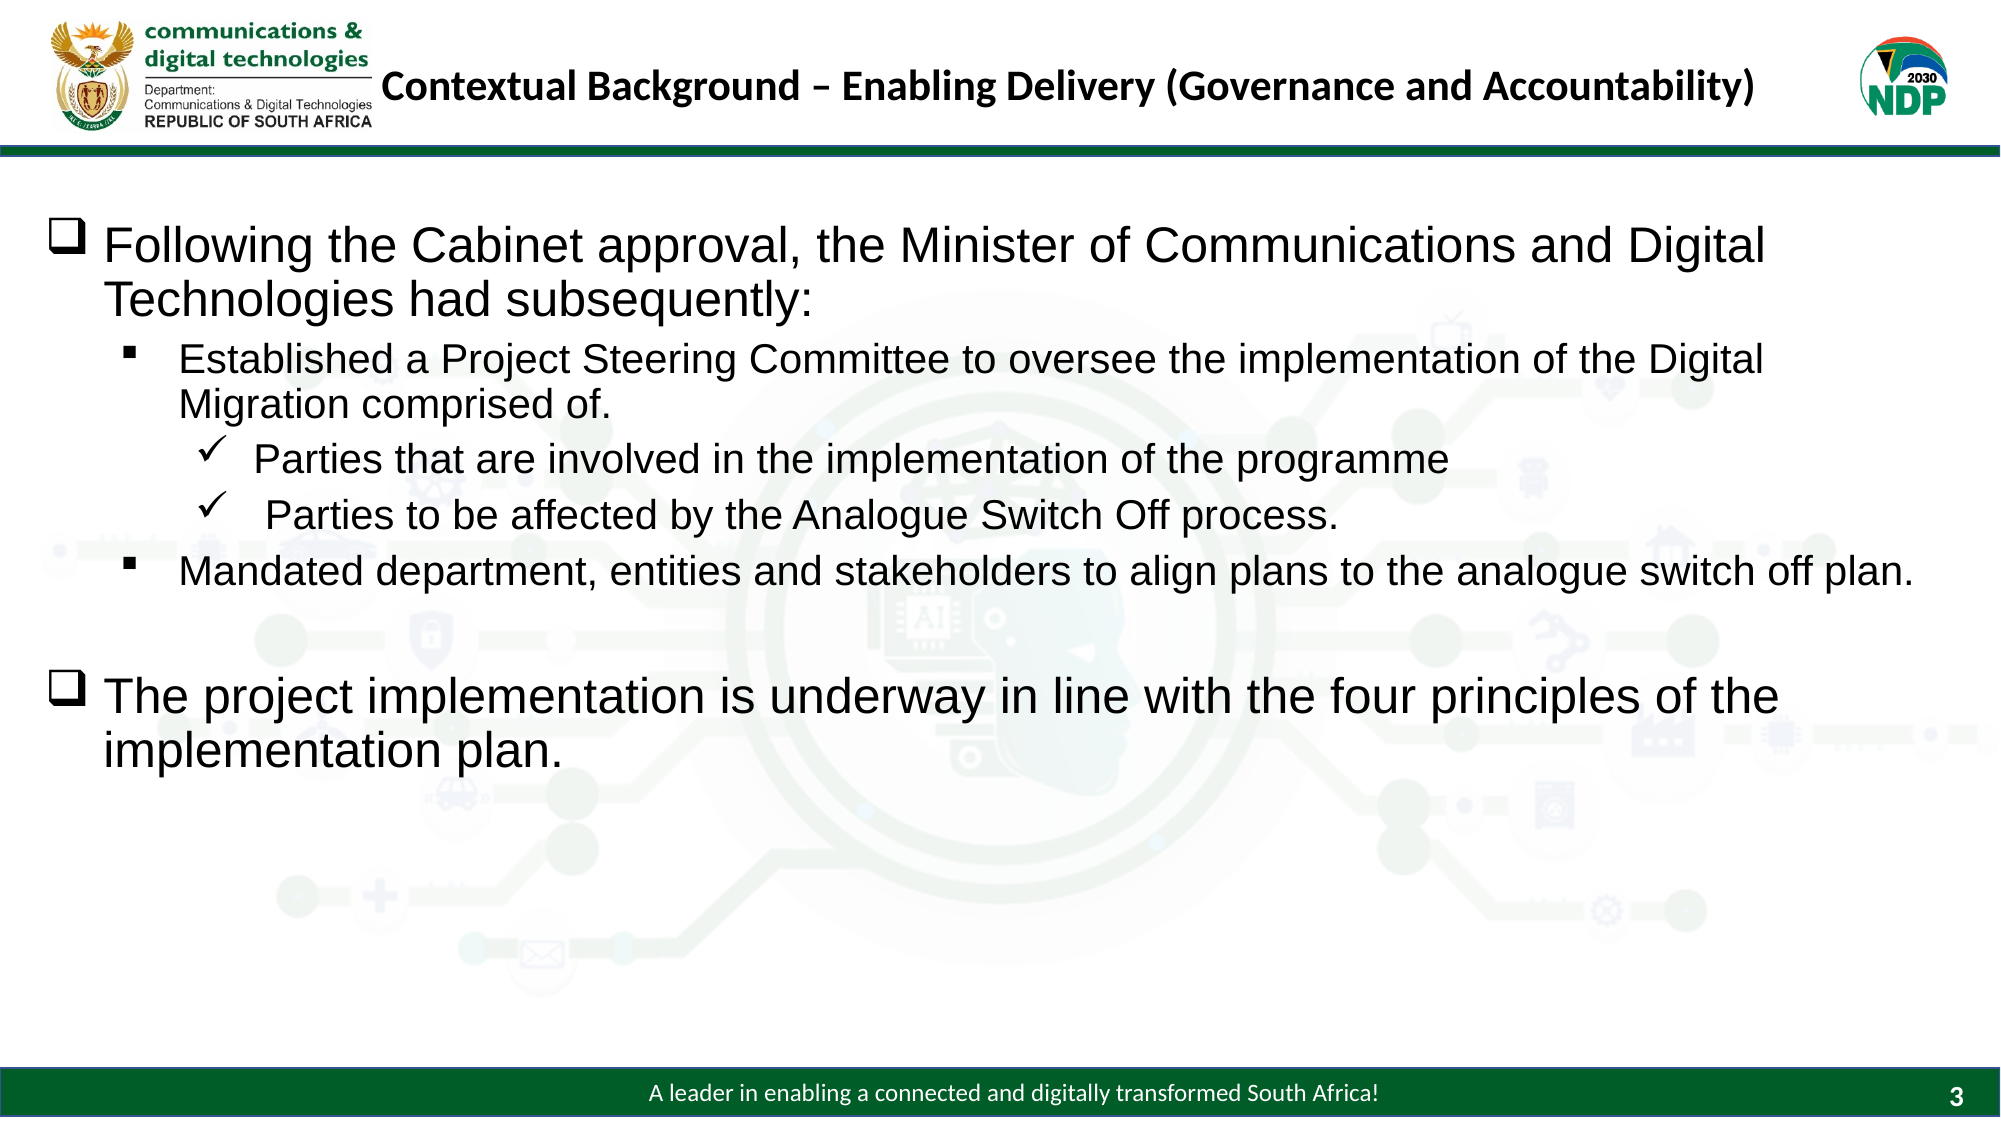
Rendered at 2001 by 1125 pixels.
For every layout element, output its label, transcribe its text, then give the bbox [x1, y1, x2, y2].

list Following the Cabinet approval, the Minister of Communications and Digital Technologies had subsequently: Established a Project Steering Committee to oversee the implementation of the Digital Migration comprised of. Parties that are involved in the implementation of the programme Parties to be affected by the Analogue Switch Off process. Mandated department, entities and stakeholders to align plans to the analogue switch off plan. The project implementation is underway in line with the four principles of the implementation plan. [30, 211, 1955, 999]
title Contextual Background – Enabling Delivery (Governance and Accountability) [366, 19, 1862, 118]
picture [51, 18, 372, 133]
picture [1858, 31, 1949, 121]
